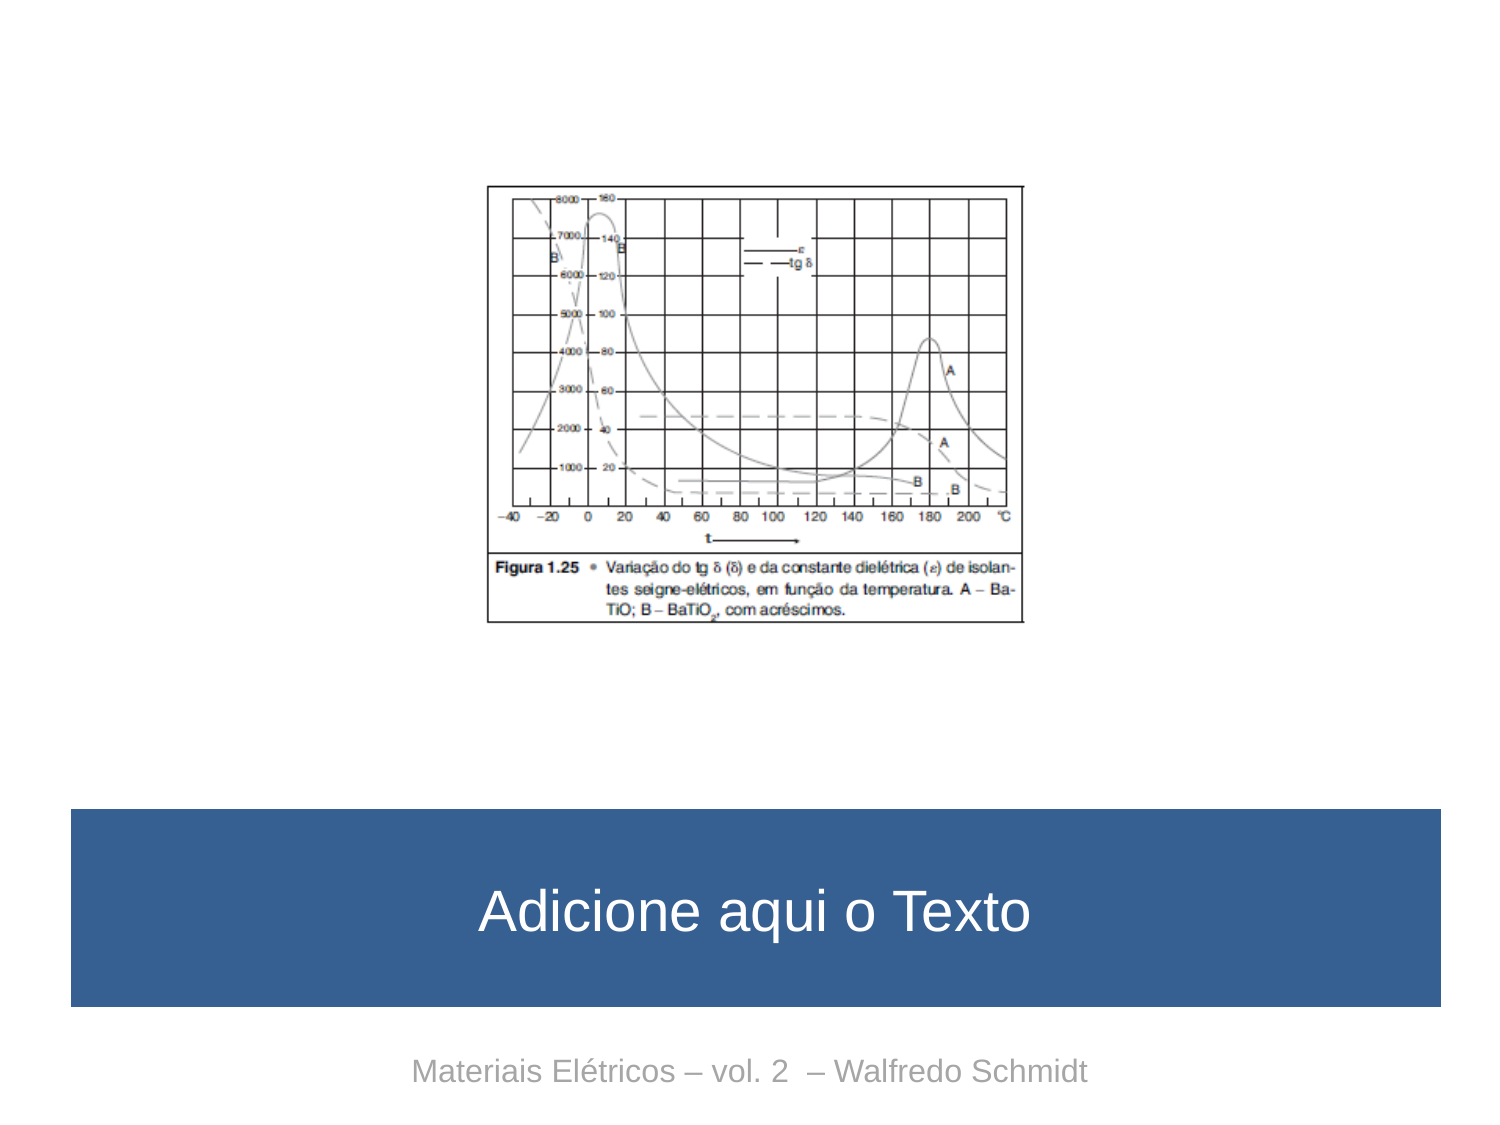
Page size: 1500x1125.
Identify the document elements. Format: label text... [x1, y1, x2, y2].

footer Materiais Elétricos – vol. 2 – Walfredo Schmidt [0, 1042, 1500, 1103]
picture [467, 172, 1031, 631]
text_box Adicione aqui o Texto [70, 808, 1442, 1008]
